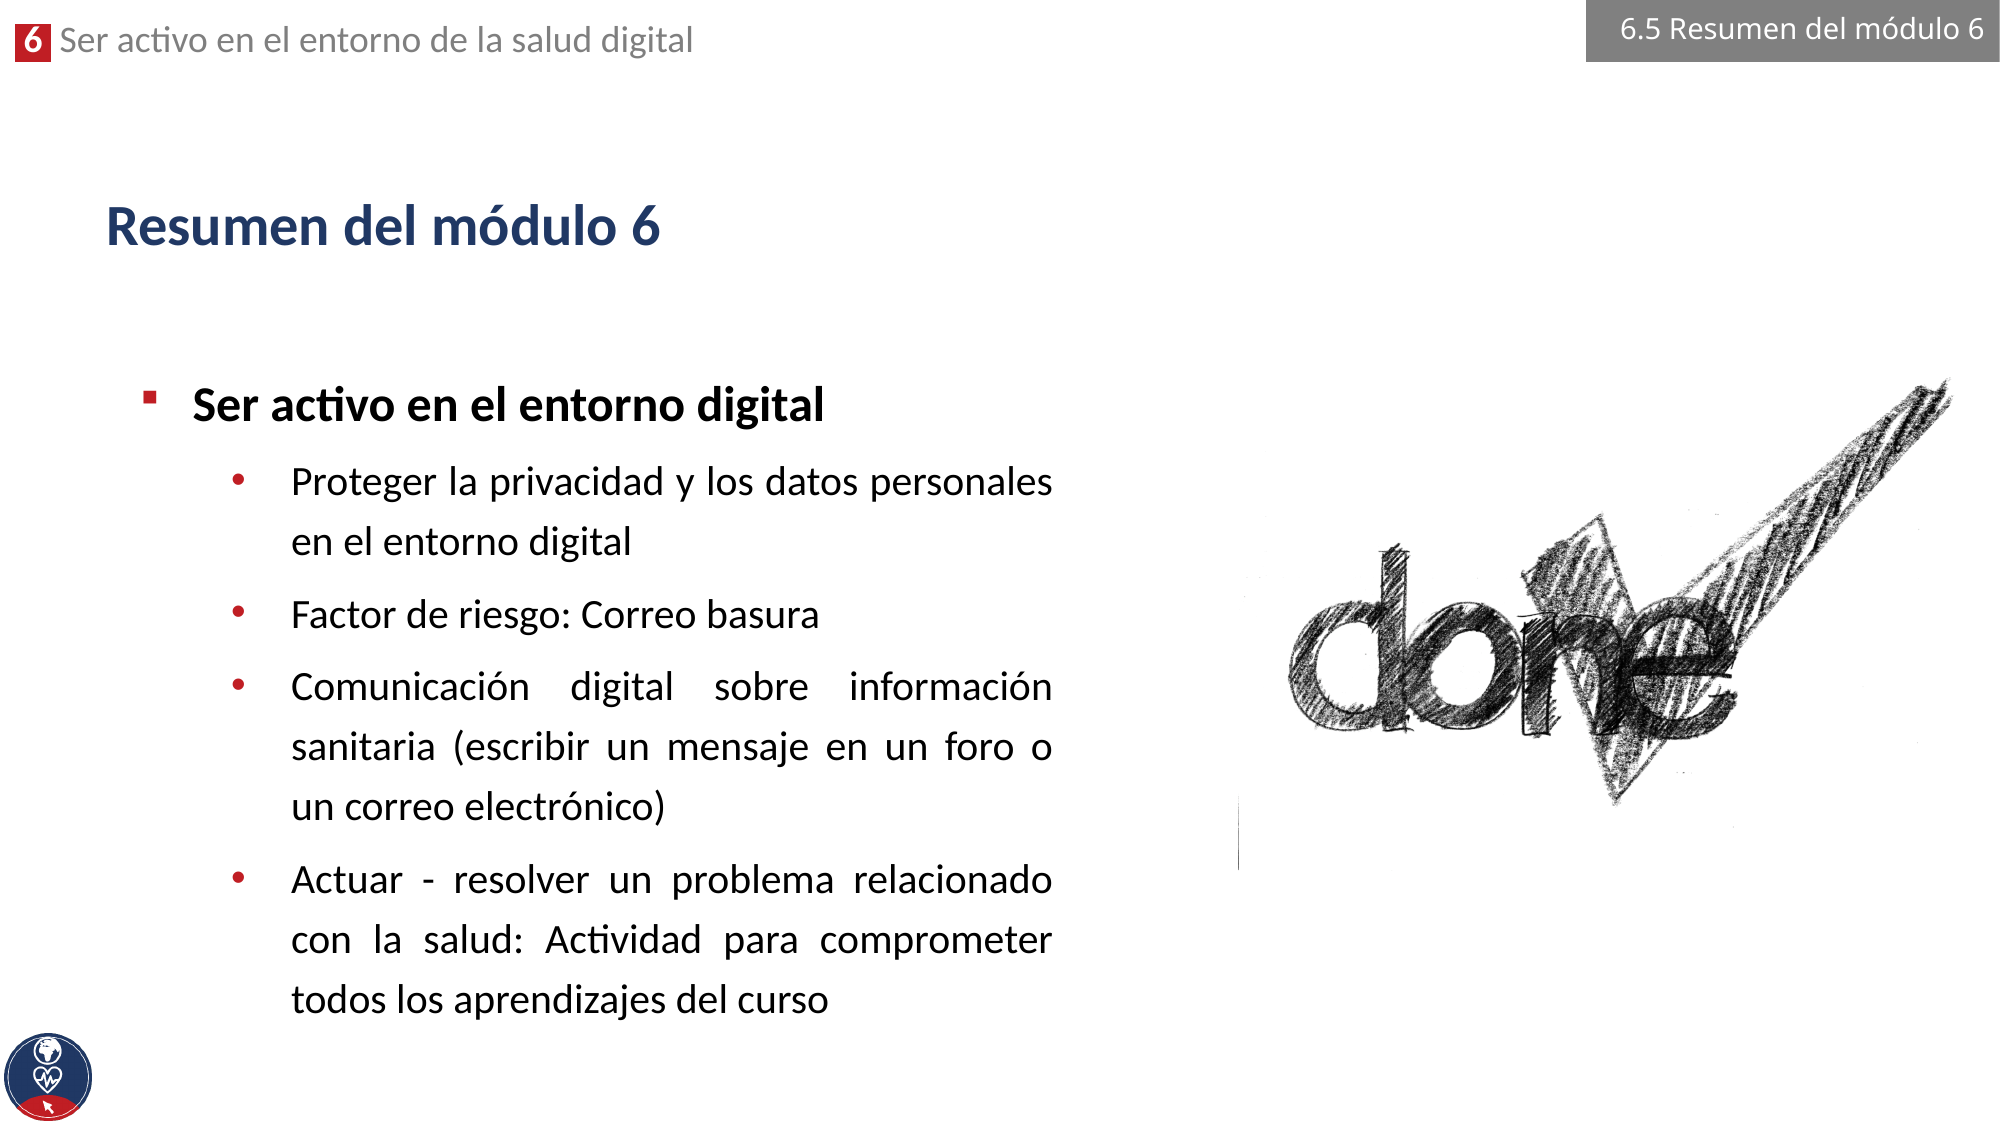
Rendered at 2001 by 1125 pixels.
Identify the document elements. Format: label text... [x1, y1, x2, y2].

picture [1238, 254, 1971, 987]
list Ser activo en el entorno digital Proteger la privacidad y los datos personales en el entorno digital Factor de riesgo: Correo basura Comunicación digital sobre información sanitaria (escribir un mensaje en un foro o un correo electrónico) Actuar - resolver un problema relacionado con la salud: Actividad para comprometer todos los aprendizajes del curso [126, 351, 1069, 1039]
text_box 6.5 Resumen del módulo 6 [1586, 0, 2000, 62]
picture [4, 1033, 92, 1121]
title Resumen del módulo 6 [91, 177, 1906, 277]
